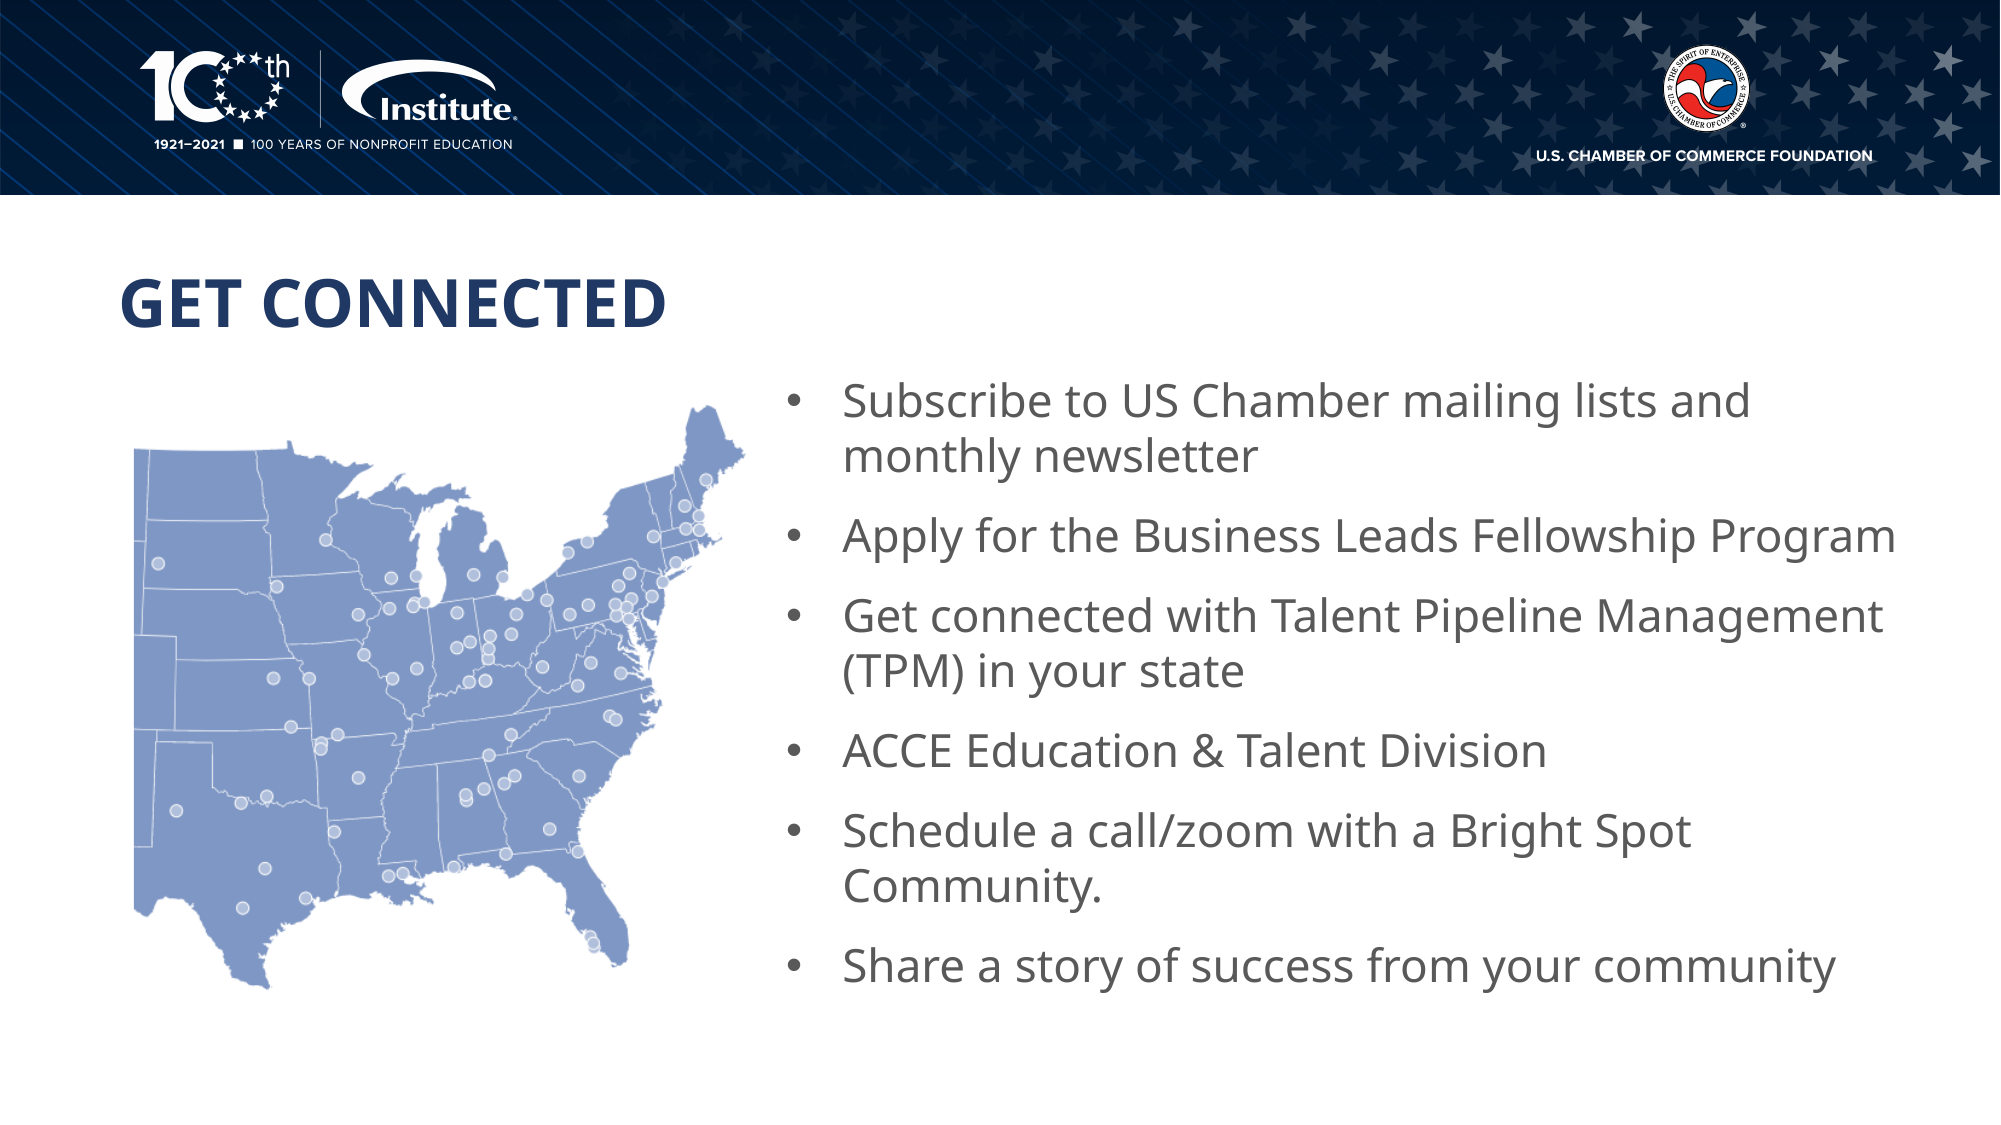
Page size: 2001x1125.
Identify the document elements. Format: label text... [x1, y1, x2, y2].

text_box GET CONNECTED [104, 253, 1510, 349]
picture [0, 0, 2000, 195]
picture [133, 364, 772, 1067]
text_box Subscribe to US Chamber mailing lists and monthly newsletter Apply for the Business Leads Fellowship Program Get connected with Talent Pipeline Management (TPM) in your state ACCE Education & Talent Division Schedule a call/zoom with a Bright Spot Community. Share a story of success from your community [772, 364, 1956, 1000]
